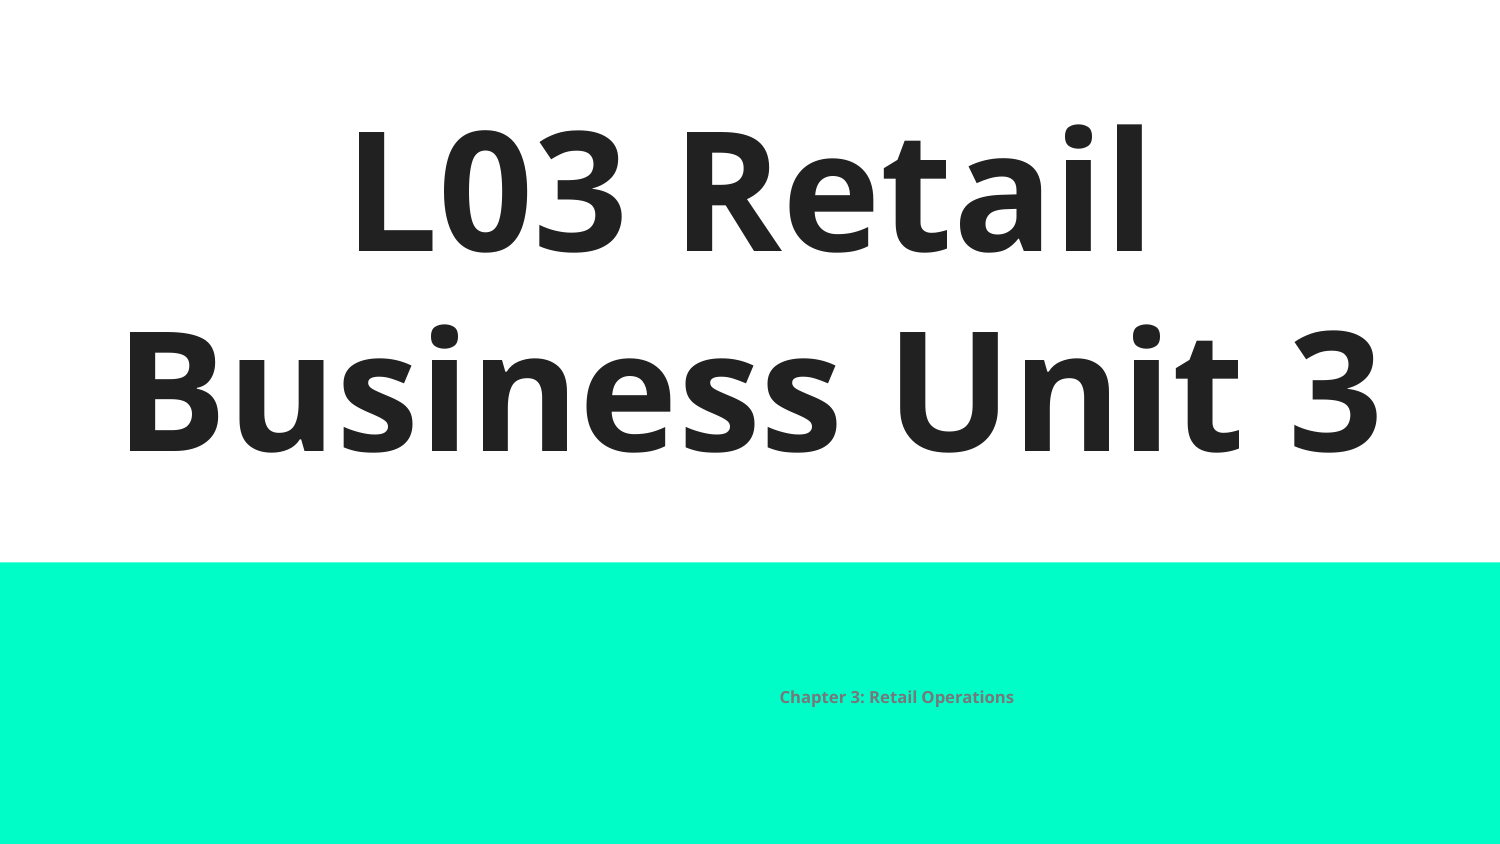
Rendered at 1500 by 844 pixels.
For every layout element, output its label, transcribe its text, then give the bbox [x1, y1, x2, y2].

title L03 Retail Business Unit 3 [51, 64, 1449, 506]
subtitle Retail Operations Chapter 3: Retail Operations [51, 638, 1449, 755]
